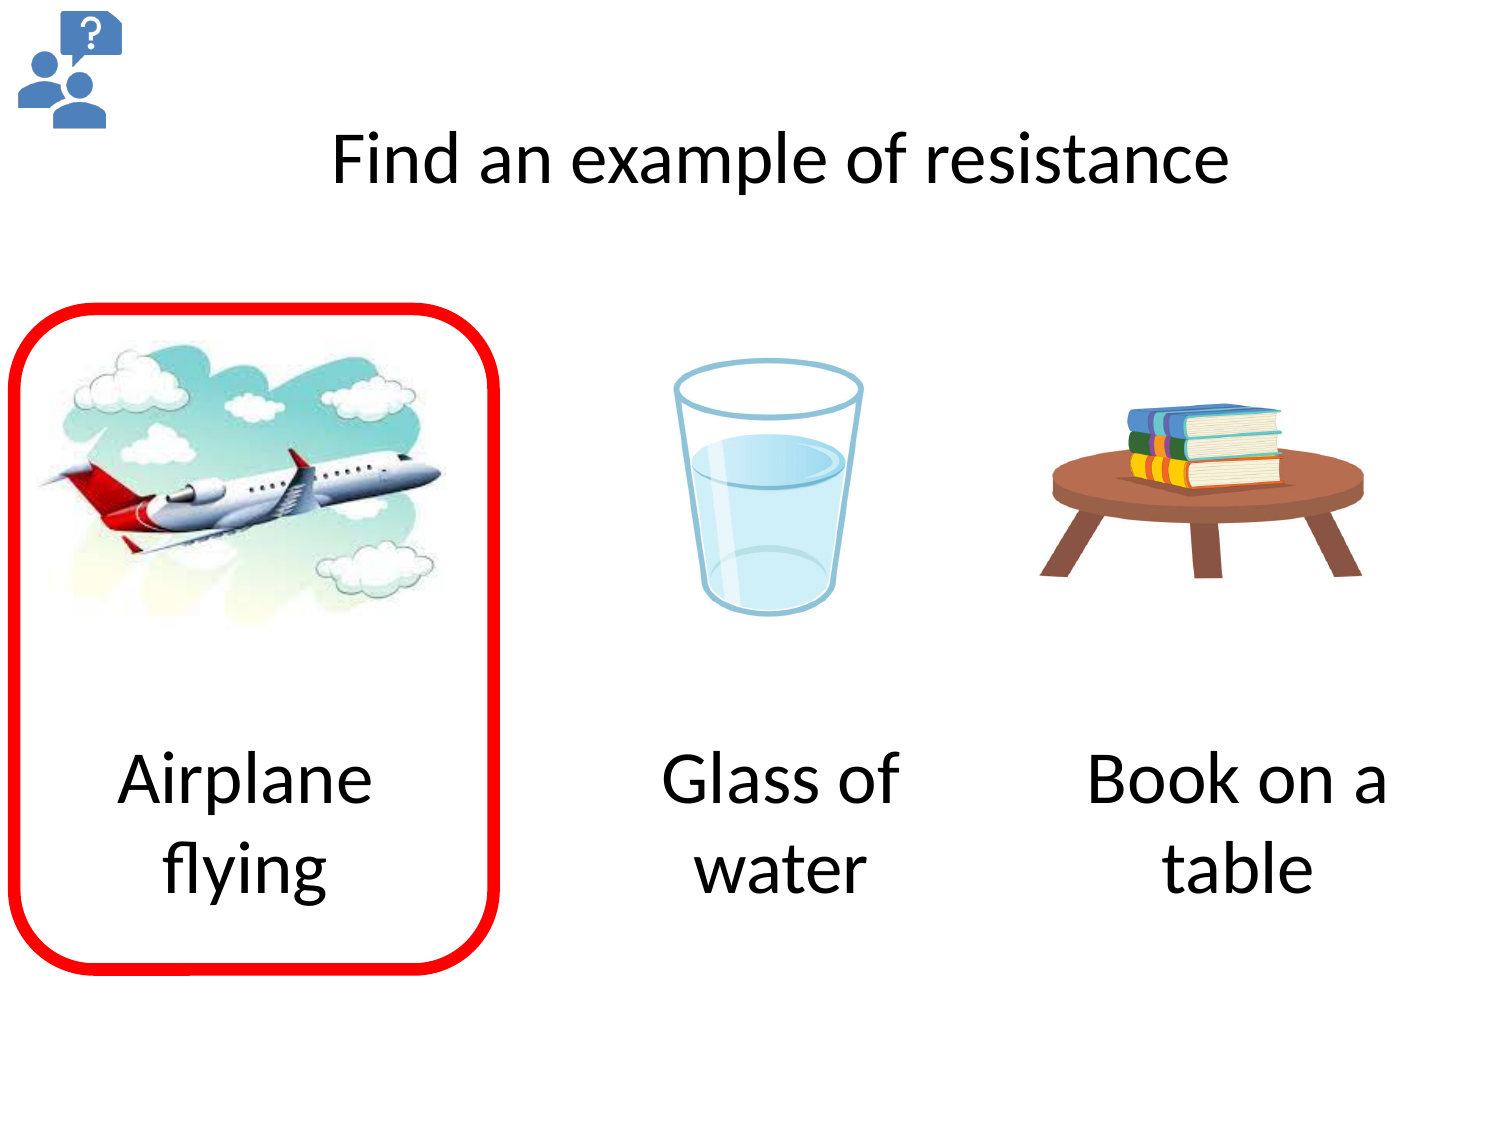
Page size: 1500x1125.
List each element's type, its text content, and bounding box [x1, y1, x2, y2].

text_box Book on a table [1028, 713, 1449, 840]
picture [1027, 312, 1376, 661]
picture [623, 341, 915, 633]
picture [24, 340, 446, 634]
text_box Glass of water [607, 713, 955, 840]
text_box [14, 308, 494, 970]
text_box [0, 0, 140, 140]
text_box Find an example of resistance [99, 101, 1463, 241]
